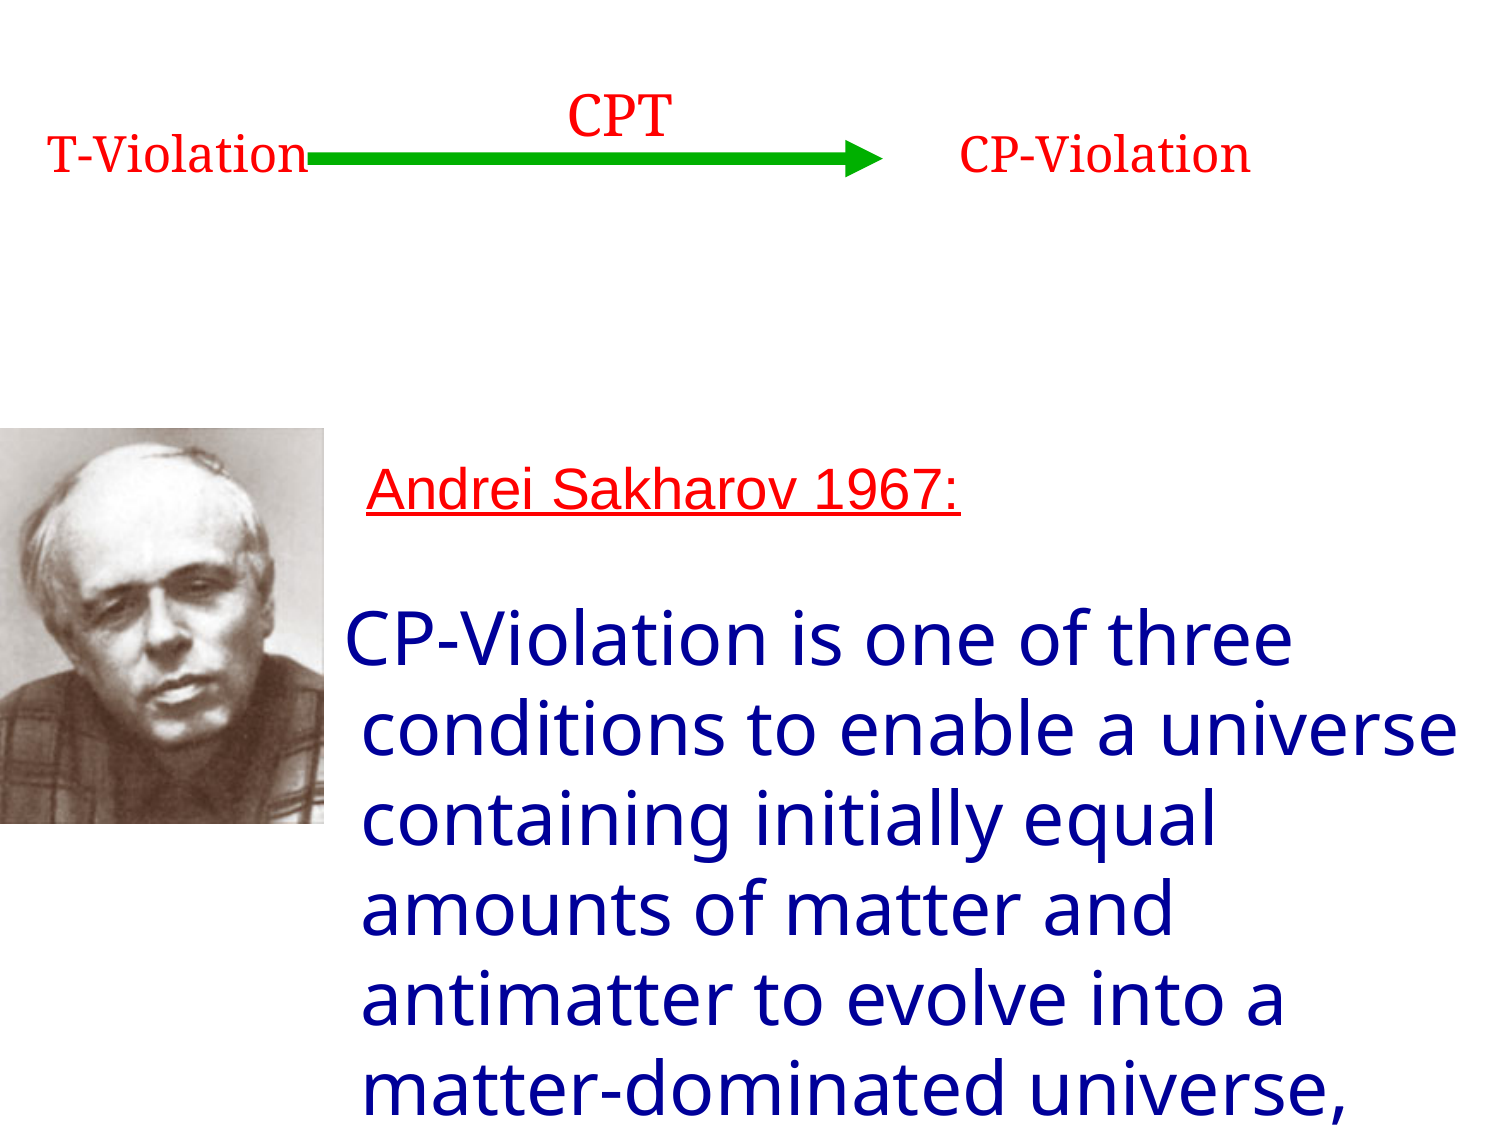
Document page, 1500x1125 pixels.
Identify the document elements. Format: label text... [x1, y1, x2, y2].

text_box Andrei Sakharov 1967: CP-Violation is one of three conditions to enable a universe containing initially equal amounts of matter and antimatter to evolve into a matter-dominated universe, which we see today…. [270, 443, 1500, 1125]
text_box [31, 70, 1401, 272]
picture [0, 428, 324, 825]
